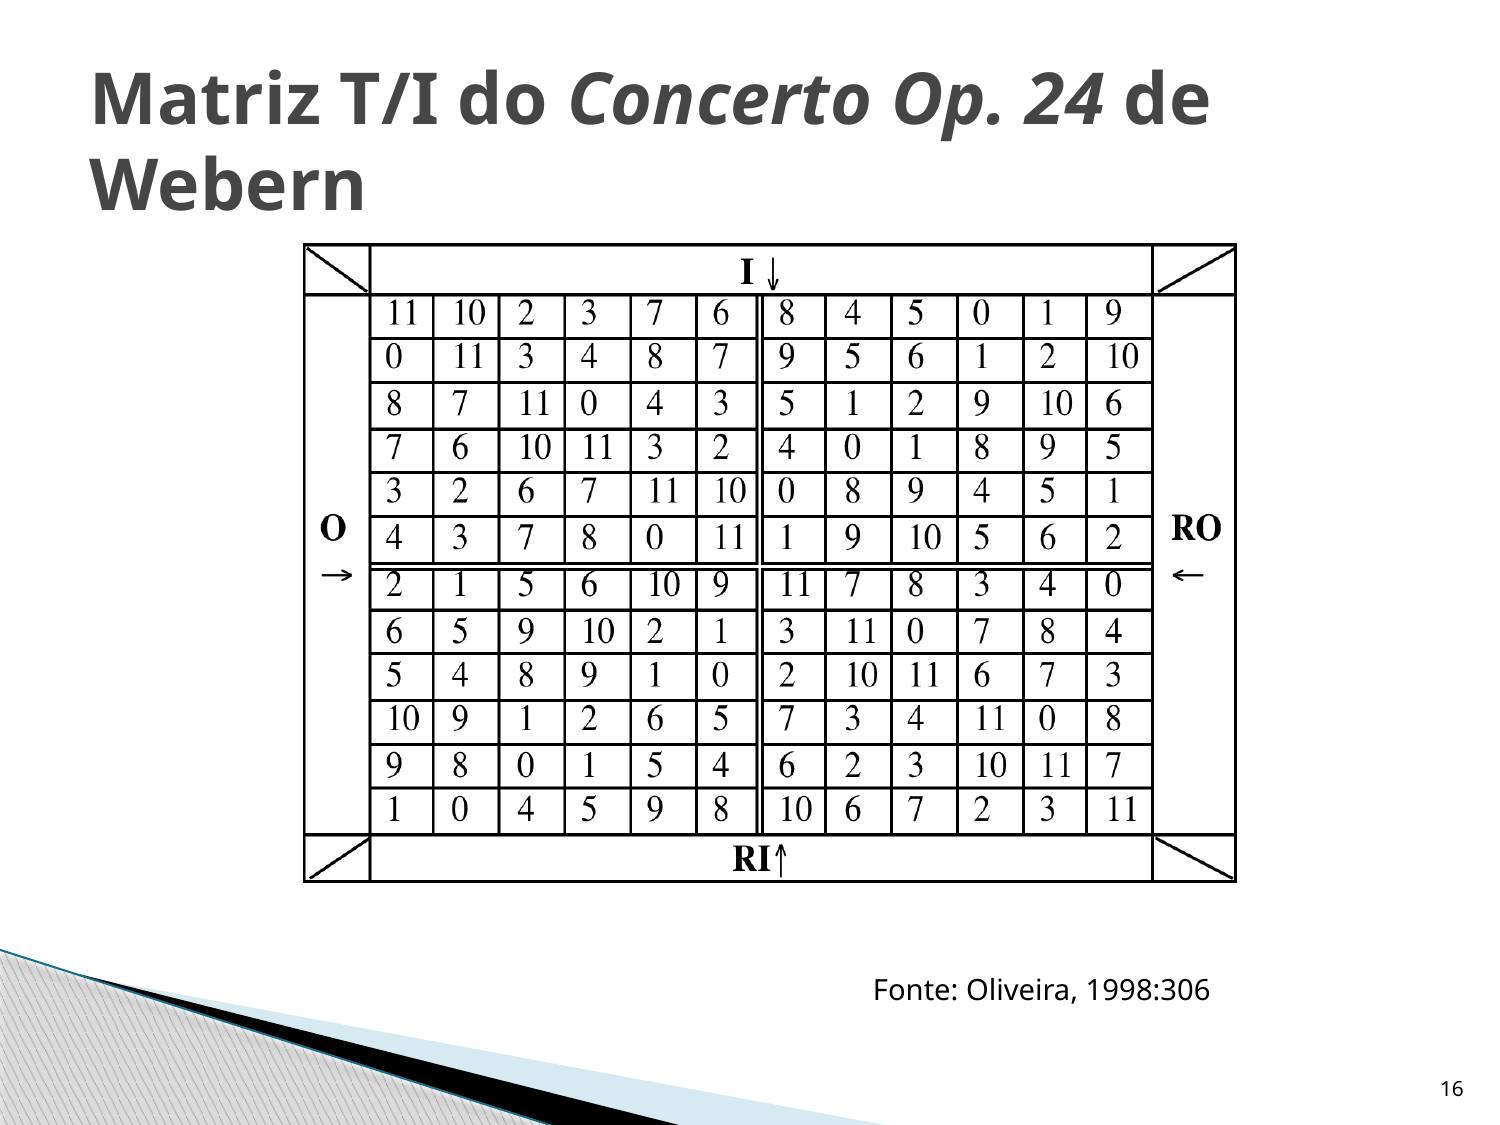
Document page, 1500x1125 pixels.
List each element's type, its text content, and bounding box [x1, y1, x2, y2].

text_box Fonte: Oliveira, 1998:306 [858, 976, 1226, 1014]
title Matriz T/I do Concerto Op. 24 de Webern [75, 45, 1425, 233]
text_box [159, 243, 1380, 965]
slide_number 16 [1418, 1051, 1479, 1112]
